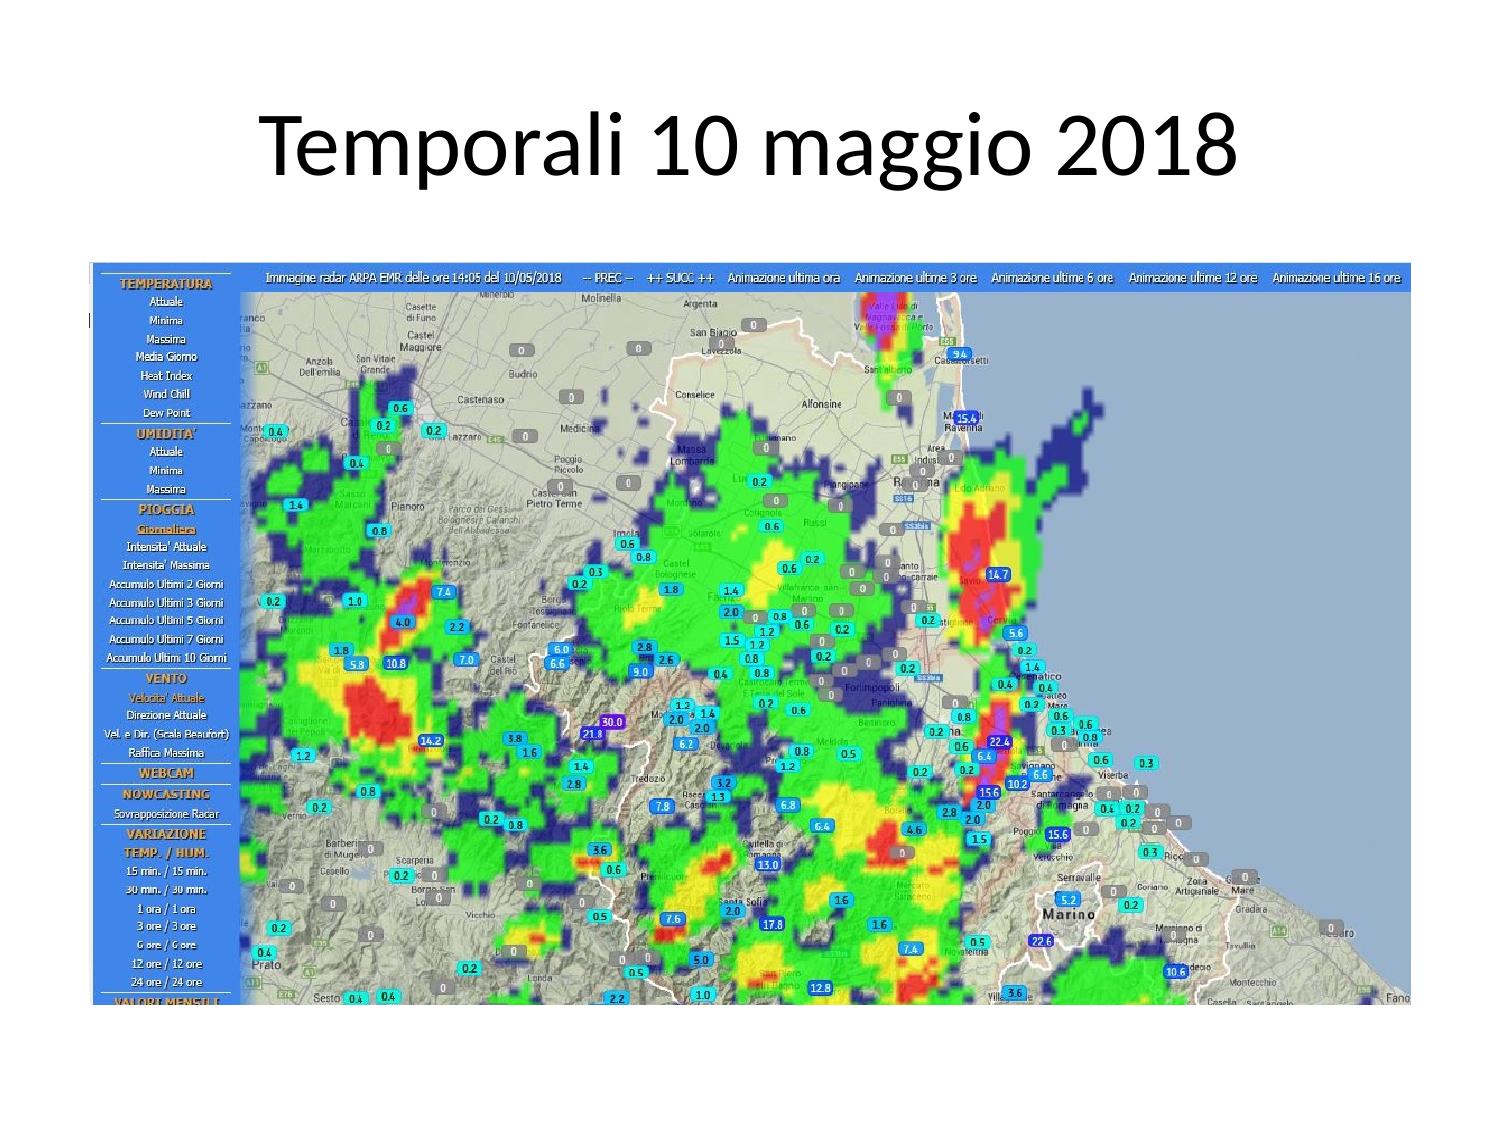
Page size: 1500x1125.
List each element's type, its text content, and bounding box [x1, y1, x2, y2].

title Temporali 10 maggio 2018 [75, 45, 1425, 233]
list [89, 262, 1411, 1006]
